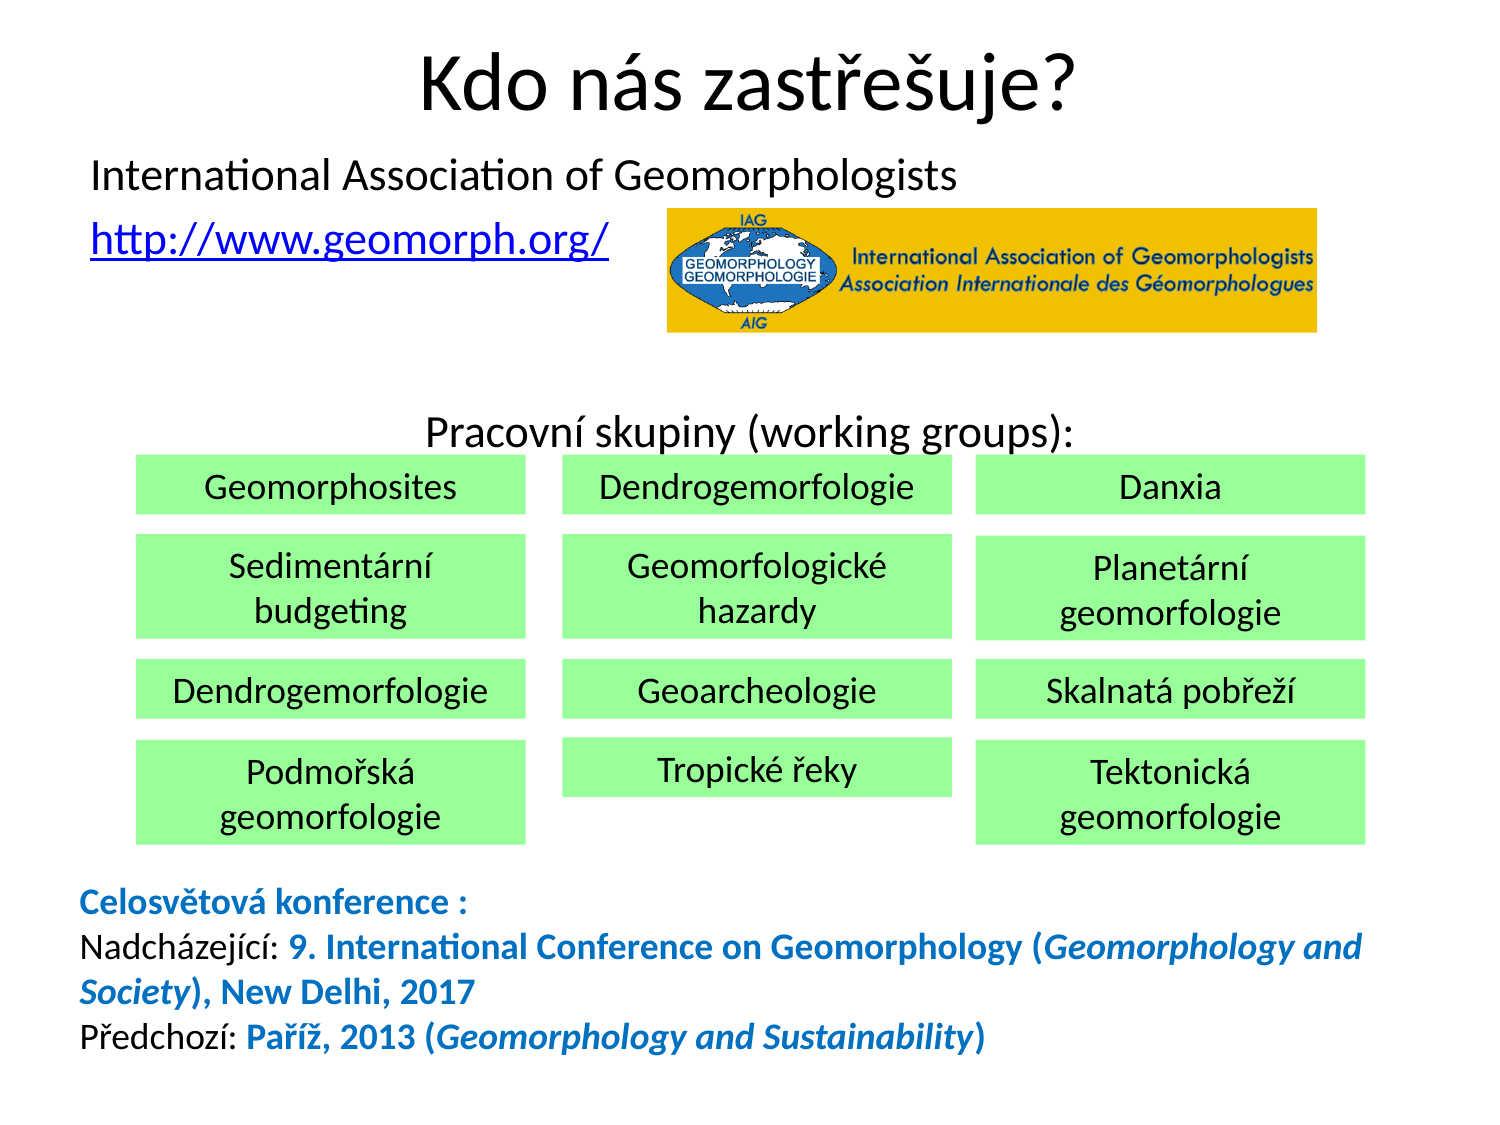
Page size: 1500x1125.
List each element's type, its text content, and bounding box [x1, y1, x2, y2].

text_box Danxia [975, 454, 1366, 515]
text_box Dendrogemorfologie [562, 454, 953, 515]
text_box Skalnatá pobřeží [975, 658, 1366, 719]
text_box Geomorphosites [135, 454, 526, 515]
text_box Geomorfologické hazardy [562, 534, 953, 639]
text_box Dendrogemorfologie [135, 658, 526, 719]
text_box Geoarcheologie [562, 658, 953, 719]
text_box Tektonická geomorfologie [975, 739, 1366, 845]
text_box Tropické řeky [562, 737, 953, 798]
text_box Sedimentární budgeting [135, 534, 526, 639]
text_box Celosvětová konference : Nadcházející: 9. International Conference on Geomorphology (Geomorphology and Society), New Delhi, 2017 Předchozí: Paříž, 2013 (Geomorphology and Sustainability) [64, 869, 1390, 1065]
list International Association of Geomorphologists http://www.geomorph.org/ Pracovní skupiny (working groups): [75, 137, 1425, 468]
text_box Planetární geomorfologie [975, 535, 1366, 641]
text_box Podmořská geomorfologie [135, 739, 526, 845]
title Kdo nás zastřešuje? [64, 0, 1436, 159]
picture [667, 207, 1318, 333]
